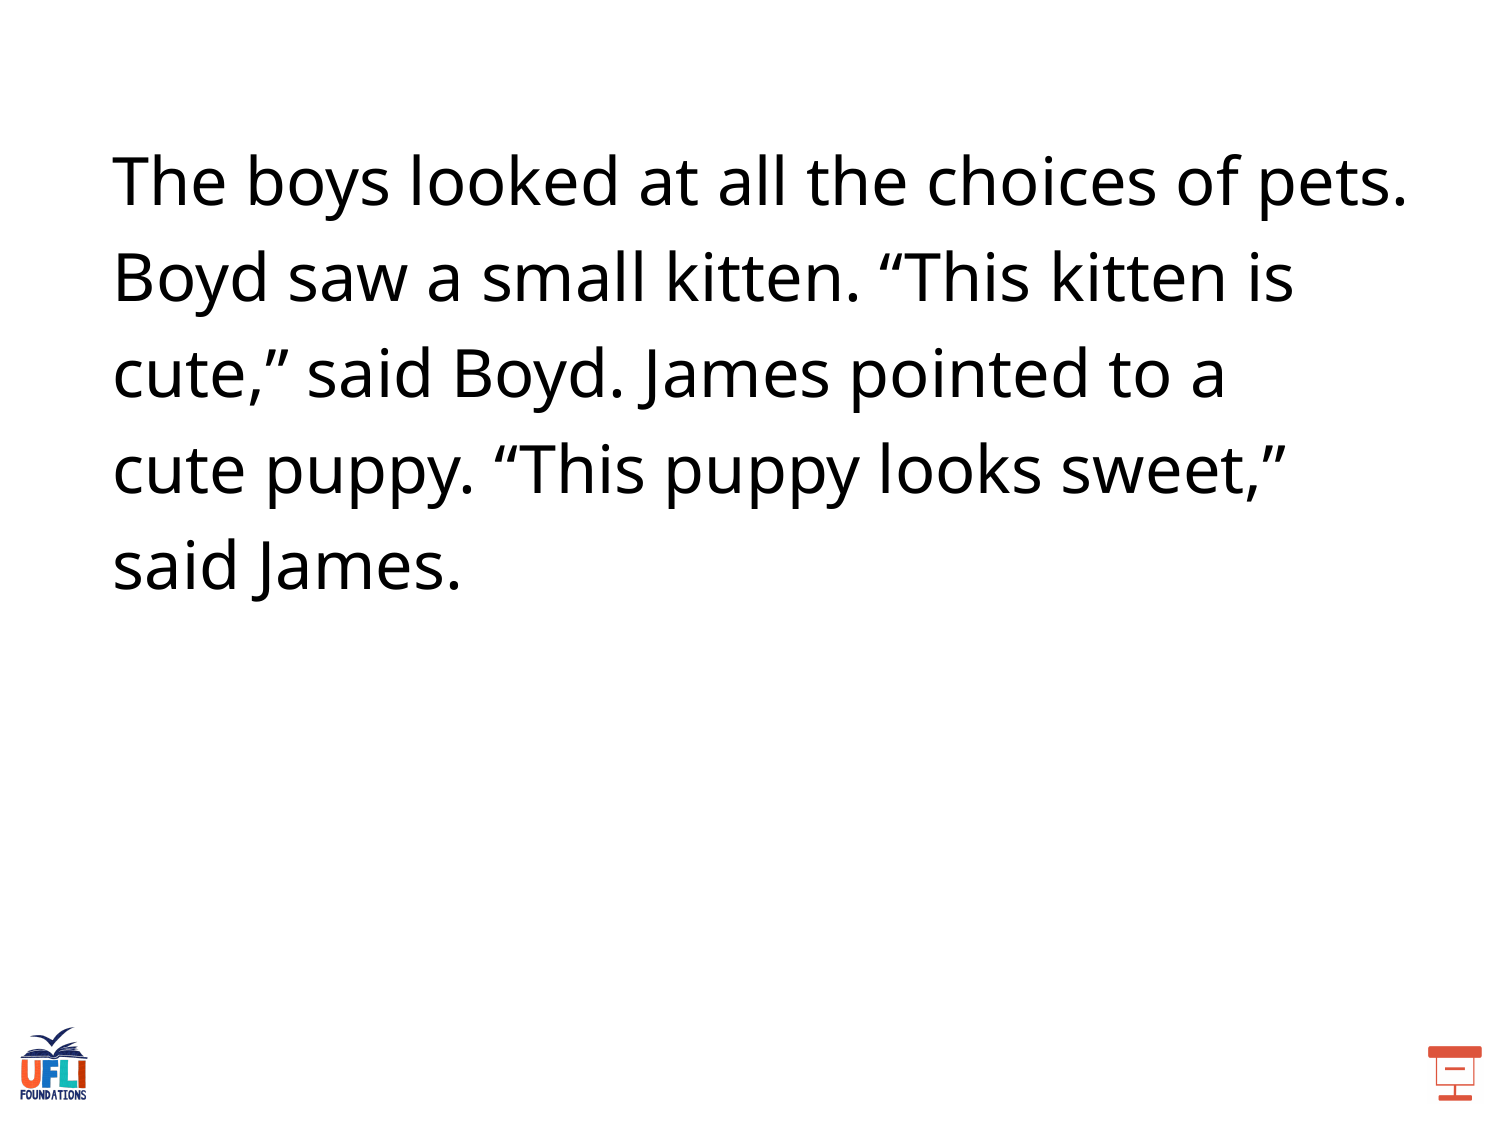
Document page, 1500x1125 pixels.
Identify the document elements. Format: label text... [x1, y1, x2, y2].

picture [1427, 1043, 1484, 1104]
picture [16, 1027, 90, 1103]
text_box The boys looked at all the choices of pets. Boyd saw a small kitten. “This kitten is cute,” said Boyd. James pointed to a cute puppy. “This puppy looks sweet,” said James. [97, 115, 1428, 709]
